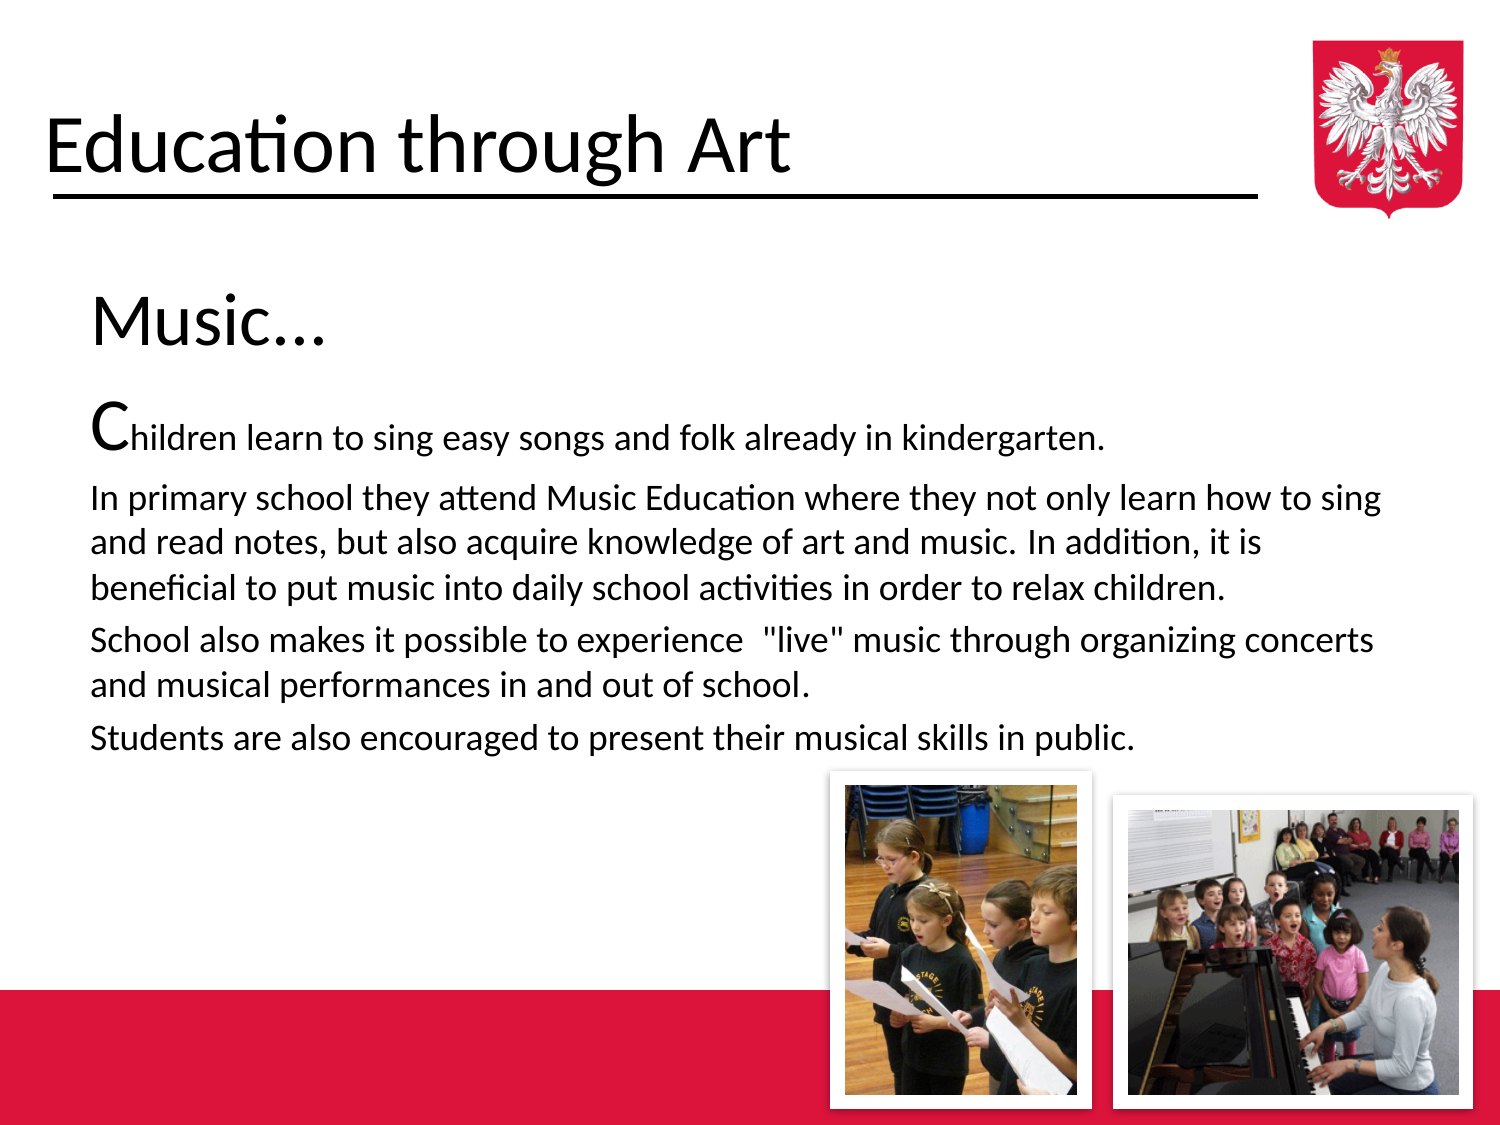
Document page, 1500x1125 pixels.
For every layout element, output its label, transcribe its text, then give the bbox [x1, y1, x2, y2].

title Education through Art [29, 45, 1289, 233]
list Music... Children learn to sing easy songs and folk already in kindergarten. In primary school they attend Music Education where they not only learn how to sing and read notes, but also acquire knowledge of art and music. In addition, it is beneficial to put music into daily school activities in order to relax children. School also makes it possible to experience "live" music through organizing concerts and musical performances in and out of school. Students are also encouraged to present their musical skills in public. [75, 262, 1425, 989]
picture [1293, 18, 1481, 228]
picture [0, 784, 1500, 1125]
